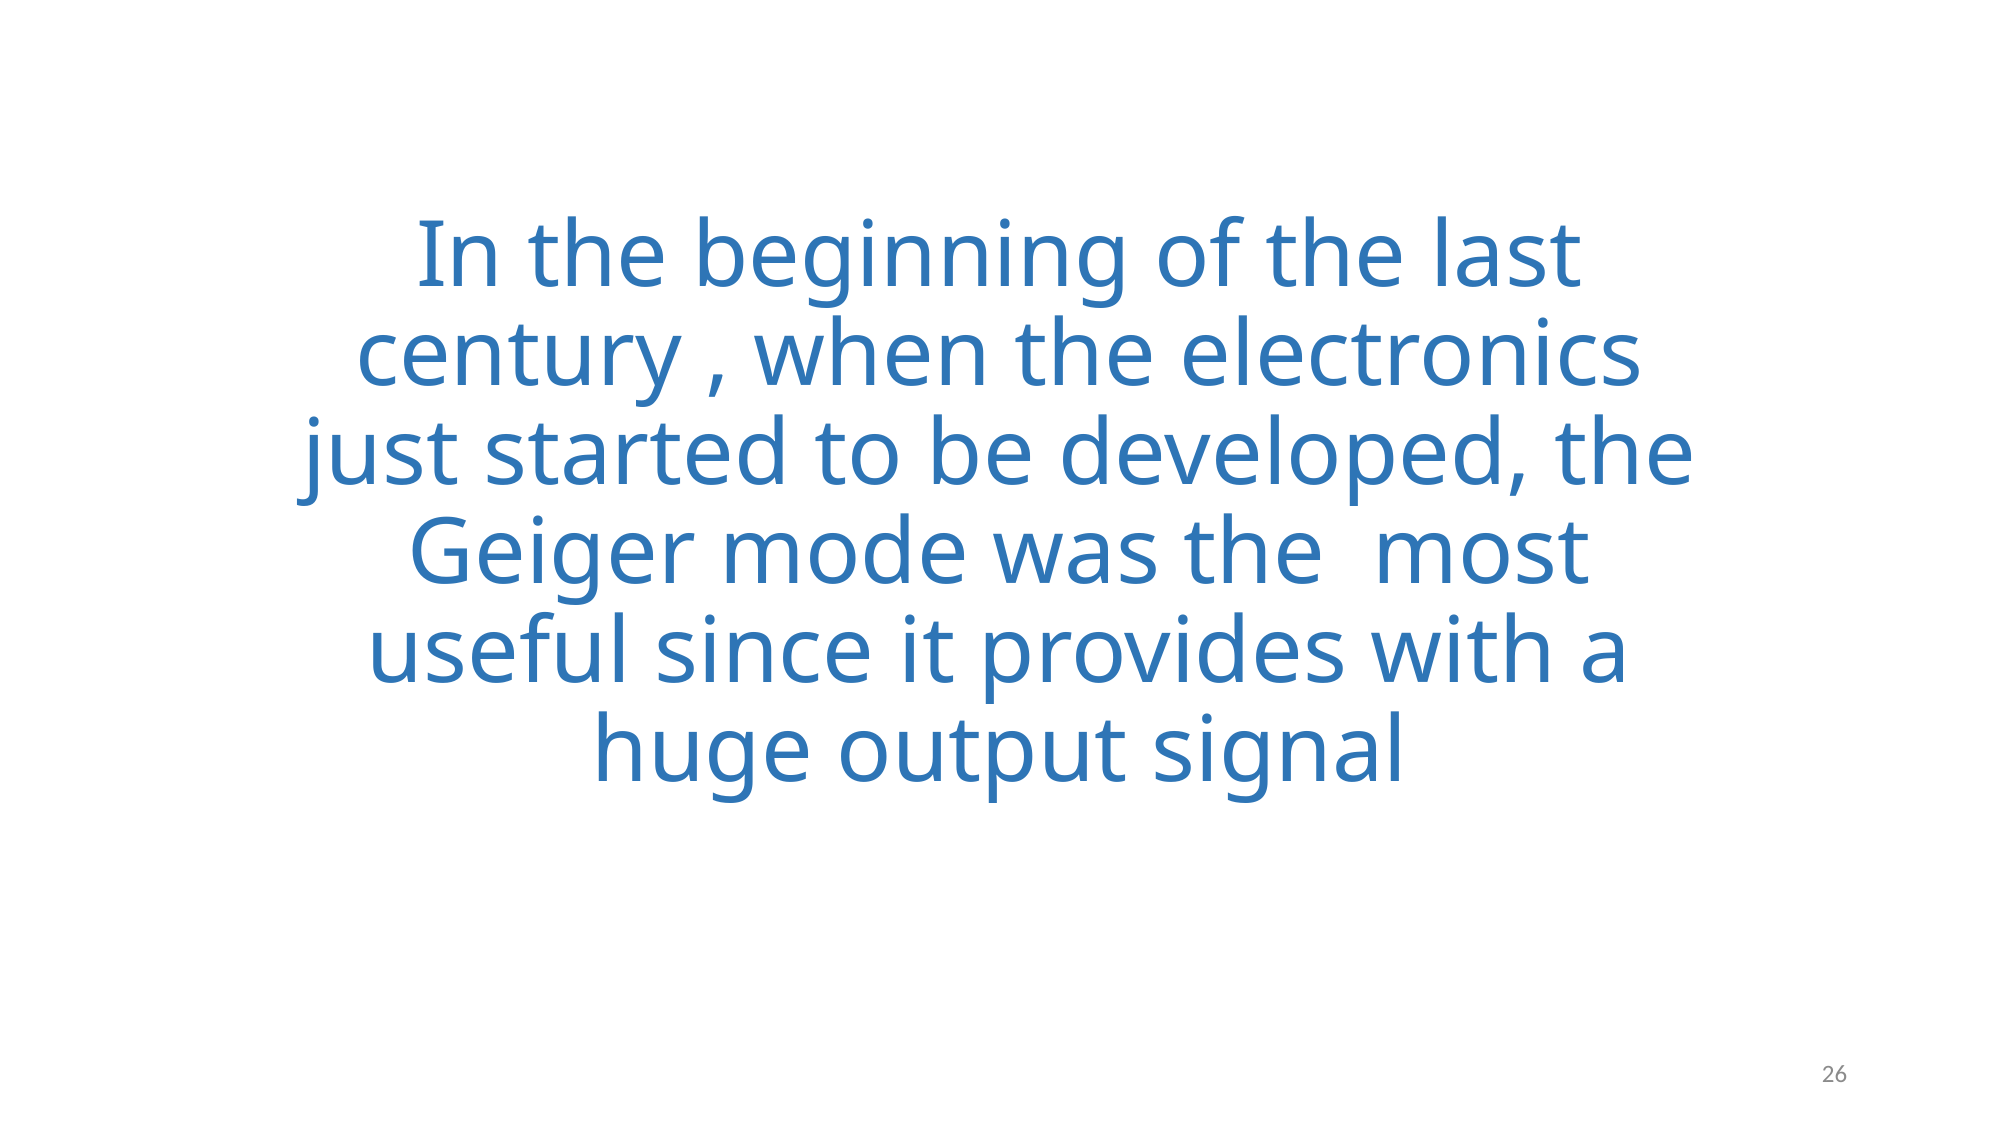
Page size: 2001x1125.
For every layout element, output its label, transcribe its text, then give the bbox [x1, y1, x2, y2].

title In the beginning of the last century , when the electronics just started to be developed, the Geiger mode was the most useful since it provides with a huge output signal [249, 417, 1750, 809]
slide_number 26 [1412, 1042, 1863, 1103]
